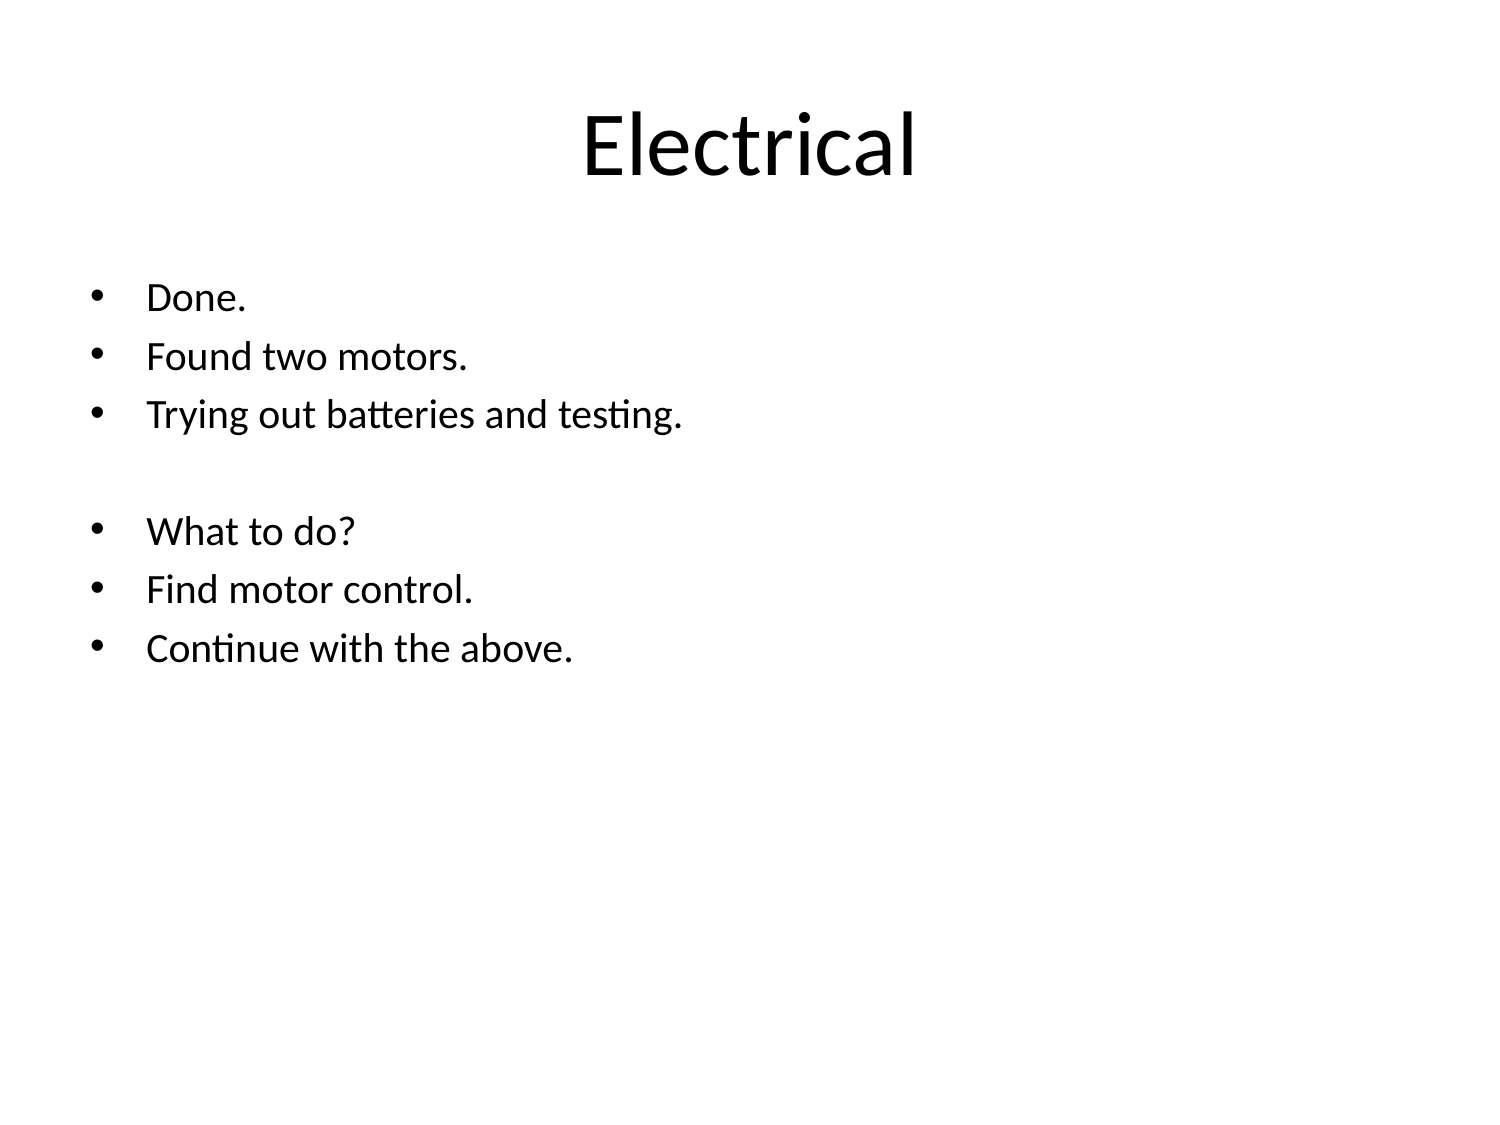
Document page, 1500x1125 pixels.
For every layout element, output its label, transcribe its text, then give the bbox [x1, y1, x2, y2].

title Electrical [75, 45, 1425, 233]
list Done. Found two motors. Trying out batteries and testing. What to do? Find motor control. Continue with the above. [75, 262, 1425, 1005]
